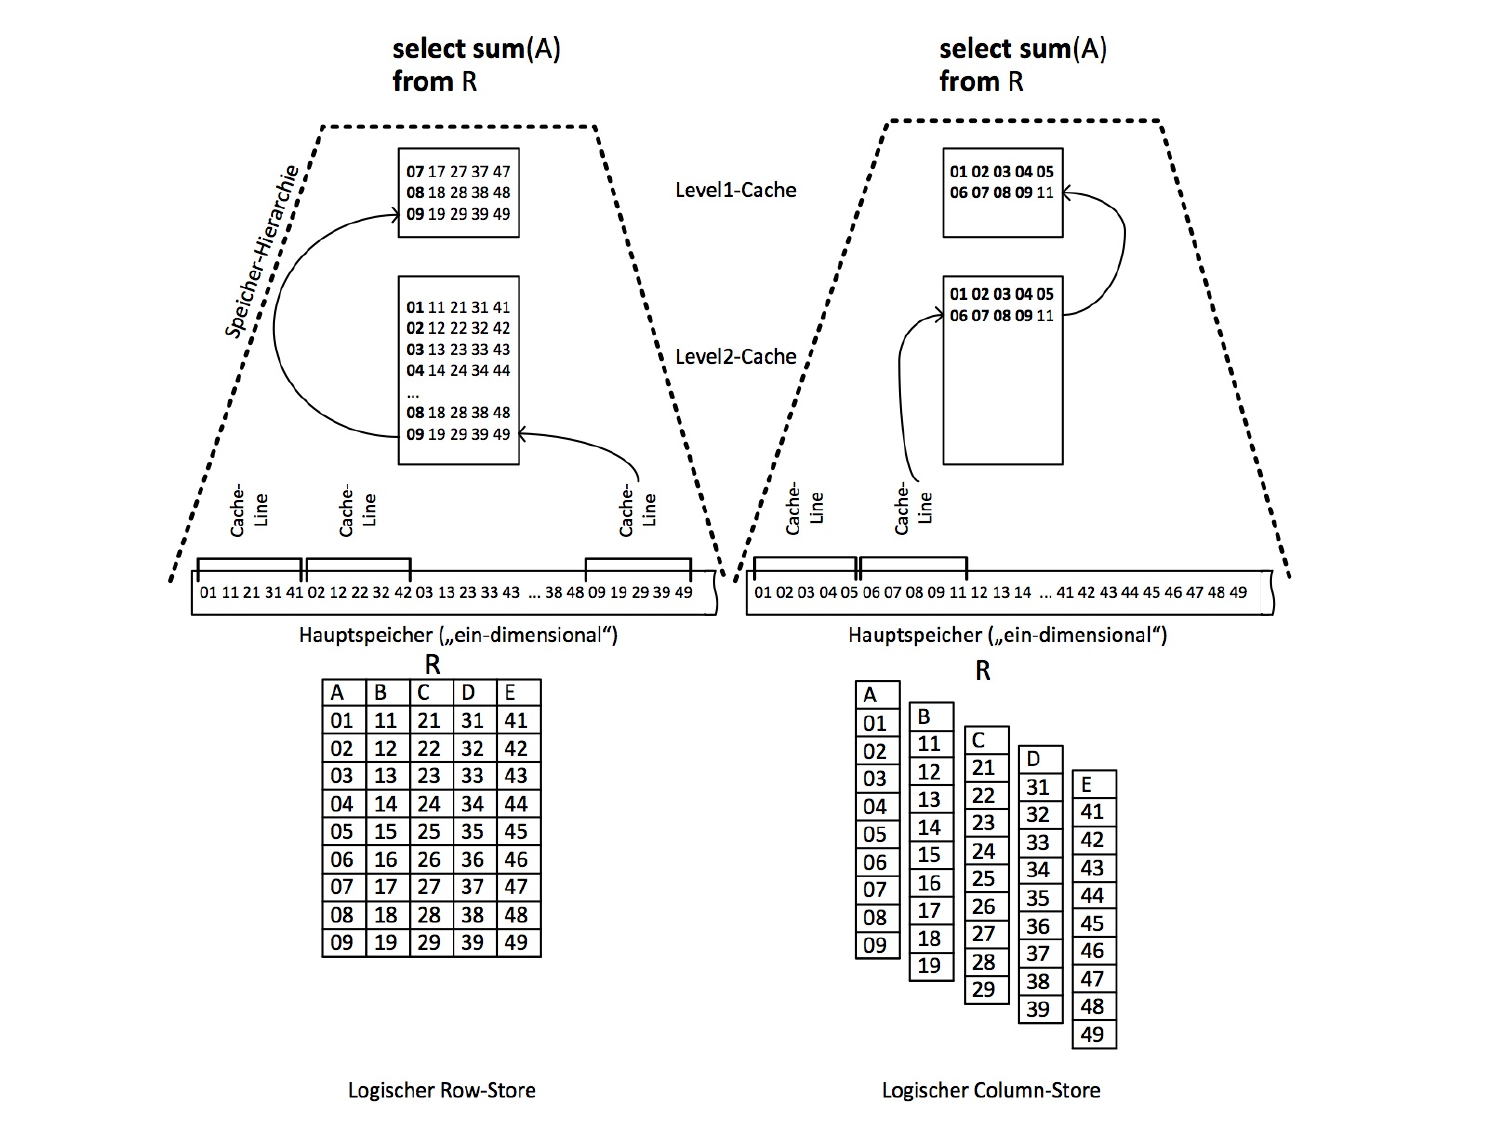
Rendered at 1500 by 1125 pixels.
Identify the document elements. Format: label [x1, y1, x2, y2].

list [0, 0, 1500, 1125]
